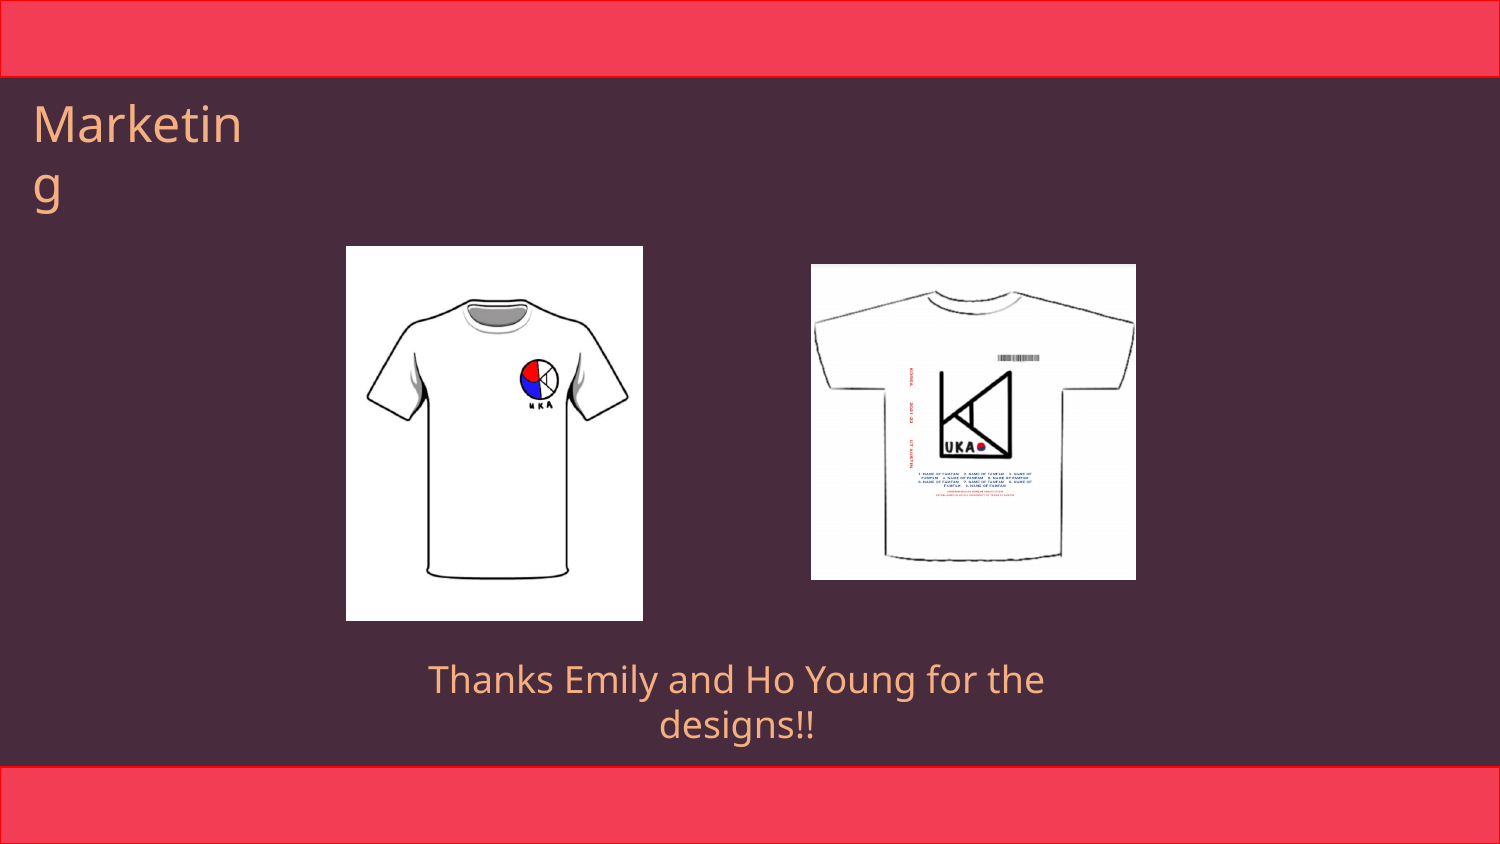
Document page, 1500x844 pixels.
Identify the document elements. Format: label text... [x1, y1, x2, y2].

text_box [0, 0, 1500, 77]
text_box Marketing [21, 87, 273, 219]
picture [811, 264, 1136, 580]
text_box [0, 766, 1500, 844]
text_box Thanks Emily and Ho Young for the designs!! [361, 650, 1113, 752]
picture [346, 246, 643, 621]
